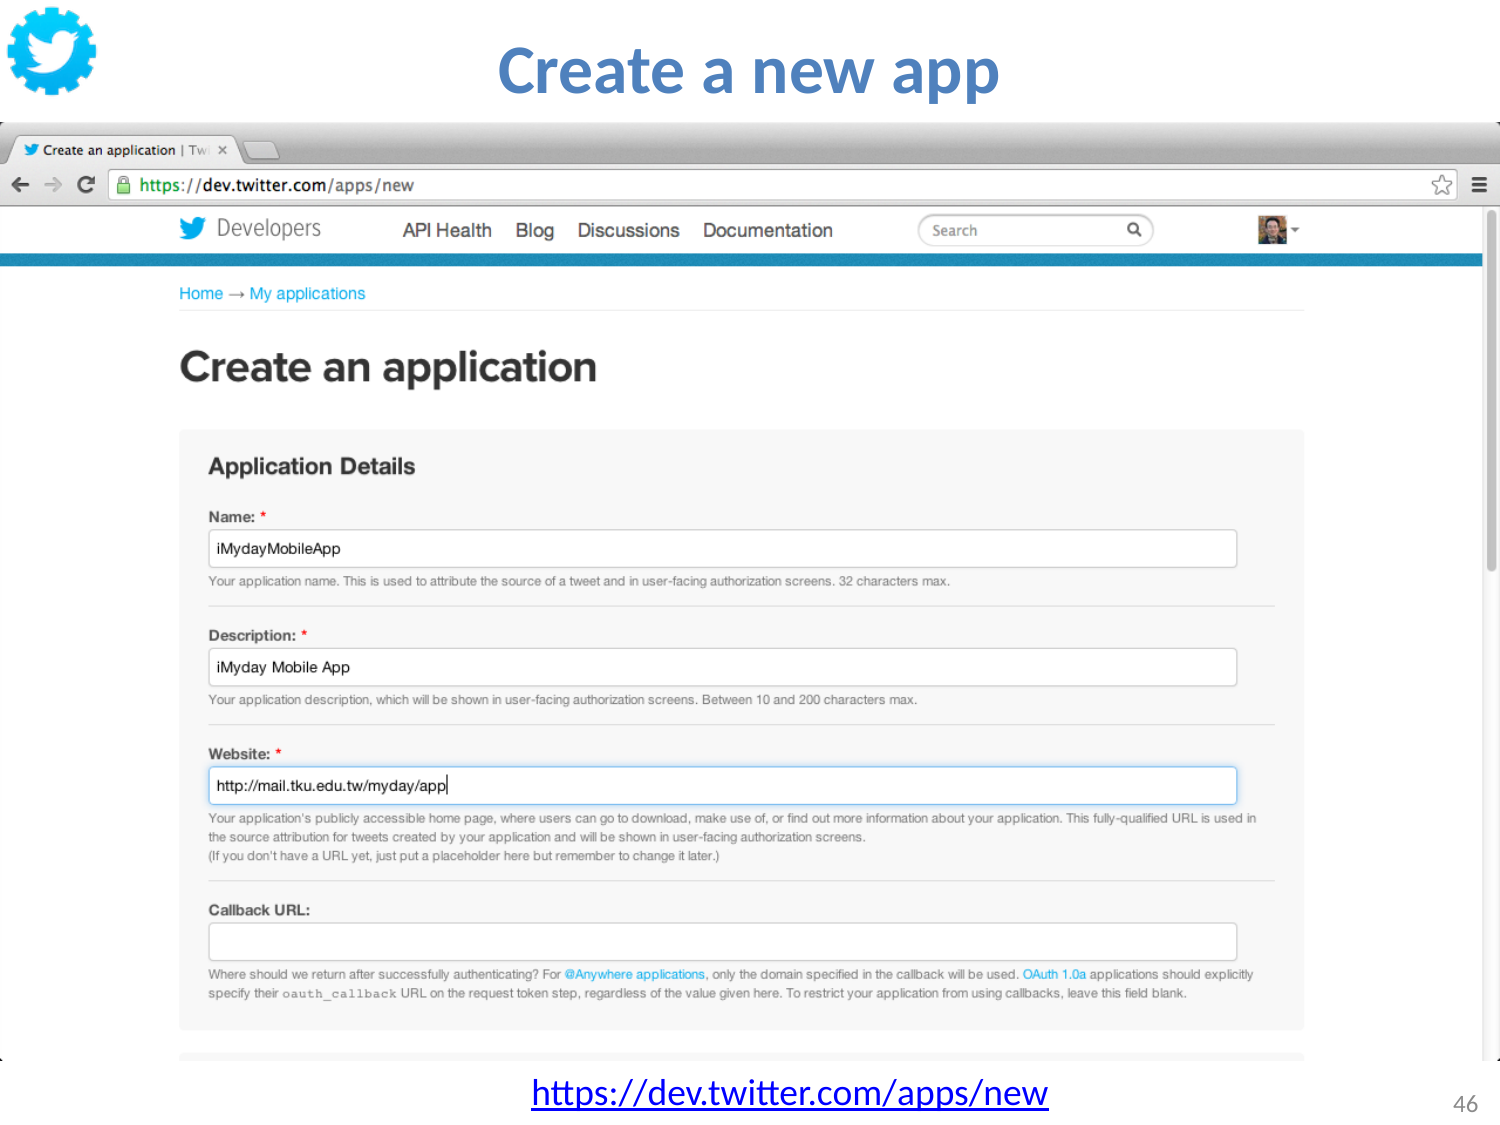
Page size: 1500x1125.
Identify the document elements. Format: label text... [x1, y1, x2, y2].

text_box https://dev.twitter.com/apps/new [516, 1067, 1064, 1121]
text_box Create a new app [74, 16, 1425, 116]
slide_number 46 [1399, 1083, 1494, 1122]
picture [0, 122, 1500, 1061]
picture [3, 3, 100, 100]
